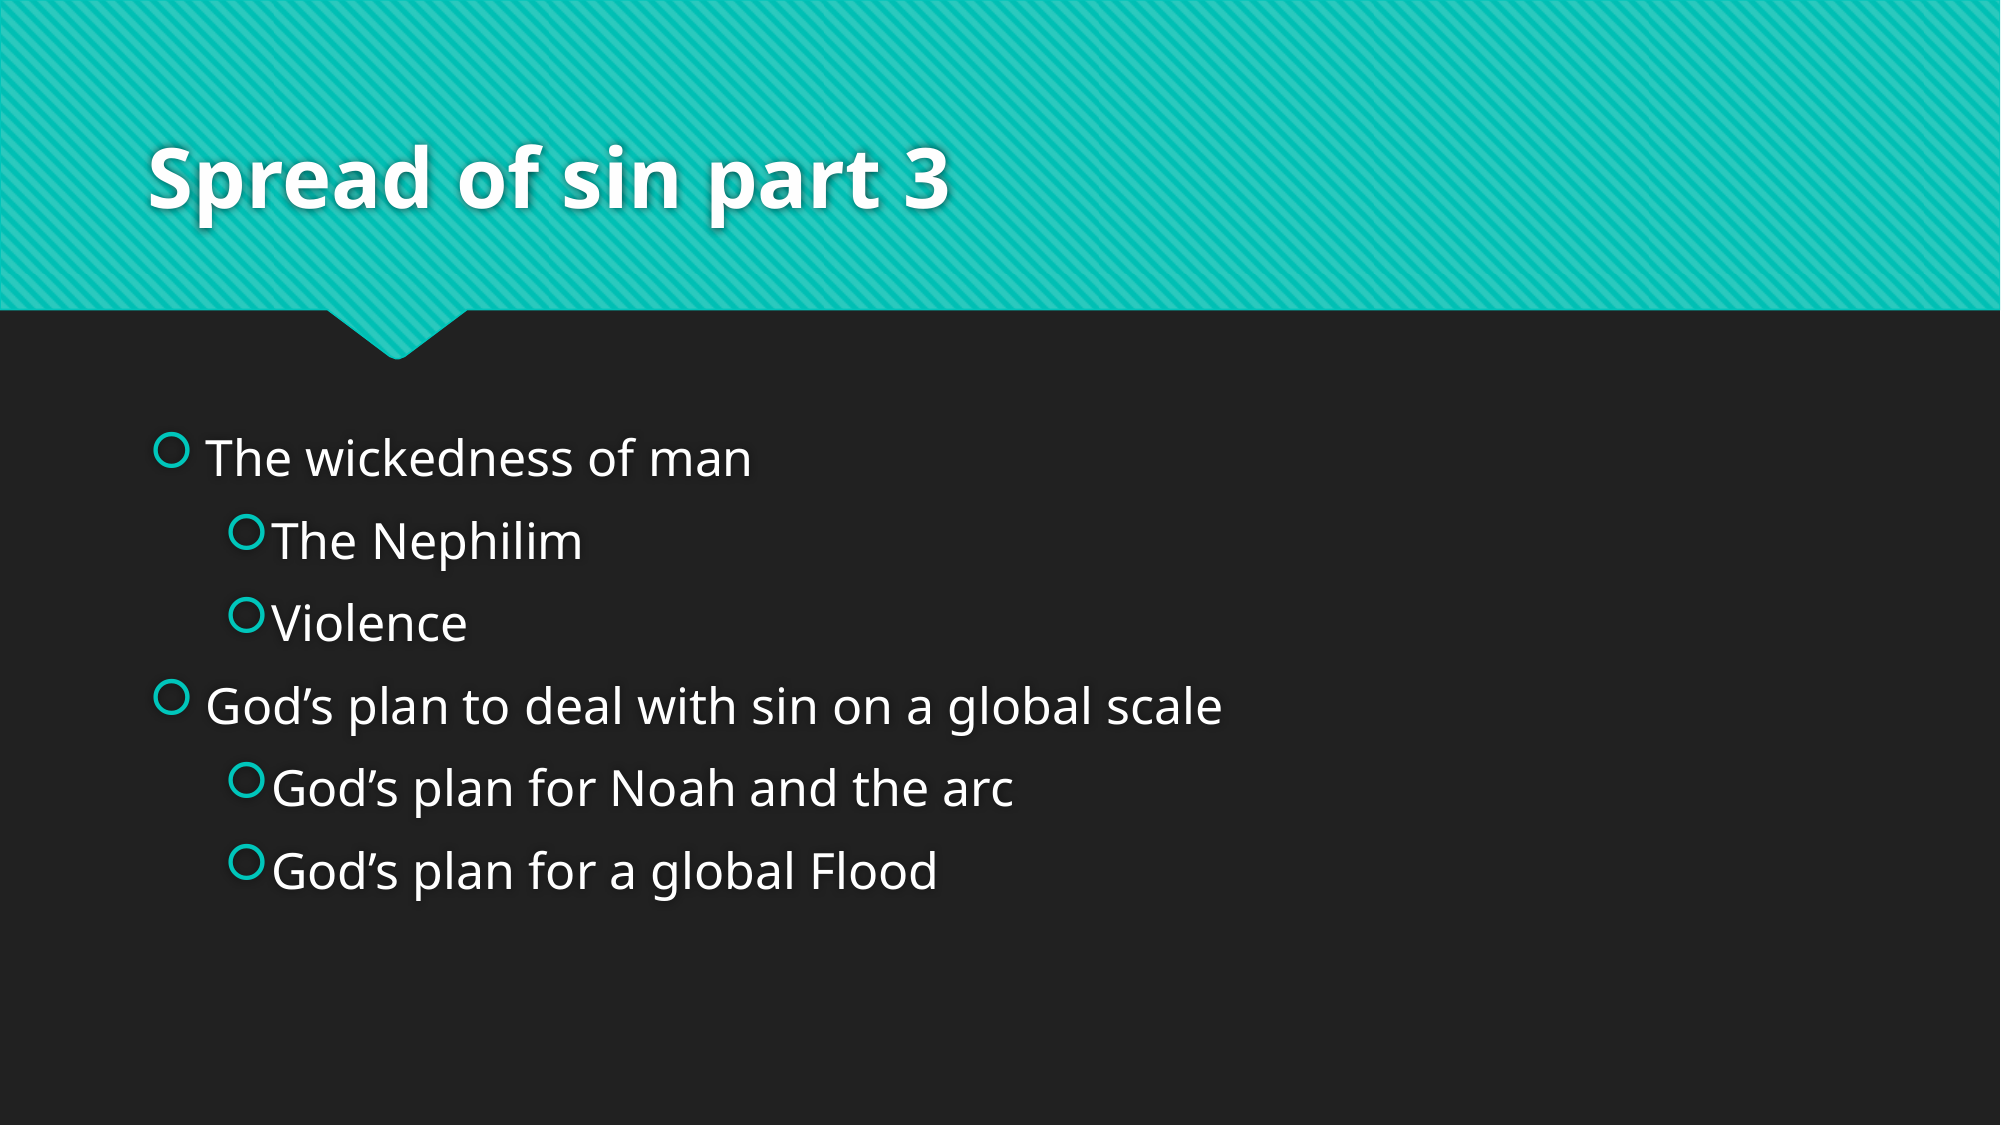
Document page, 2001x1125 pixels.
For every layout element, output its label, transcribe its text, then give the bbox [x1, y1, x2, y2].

title Spread of sin part 3 [132, 73, 1868, 233]
list The wickedness of man The Nephilim Violence God’s plan to deal with sin on a global scale God’s plan for Noah and the arc God’s plan for a global Flood [134, 364, 1866, 962]
